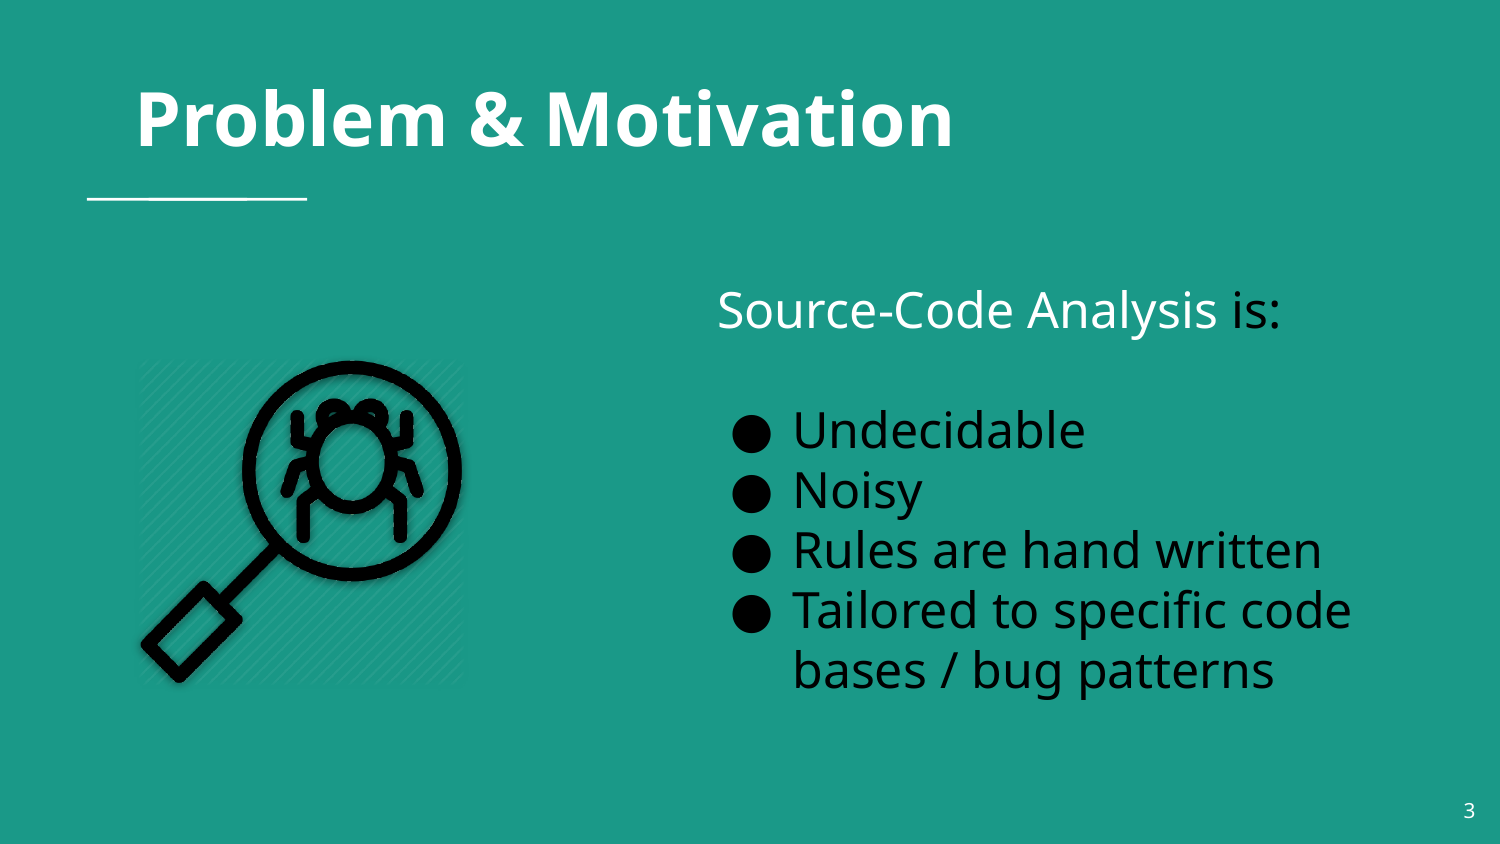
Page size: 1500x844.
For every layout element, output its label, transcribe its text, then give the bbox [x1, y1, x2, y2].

picture [136, 357, 466, 686]
title Problem & Motivation [119, 55, 1381, 306]
text_box Source-Code Analysis is: Undecidable Noisy Rules are hand written Tailored to specific code bases / bug patterns [702, 263, 1403, 780]
slide_number ‹#› [1400, 779, 1491, 844]
